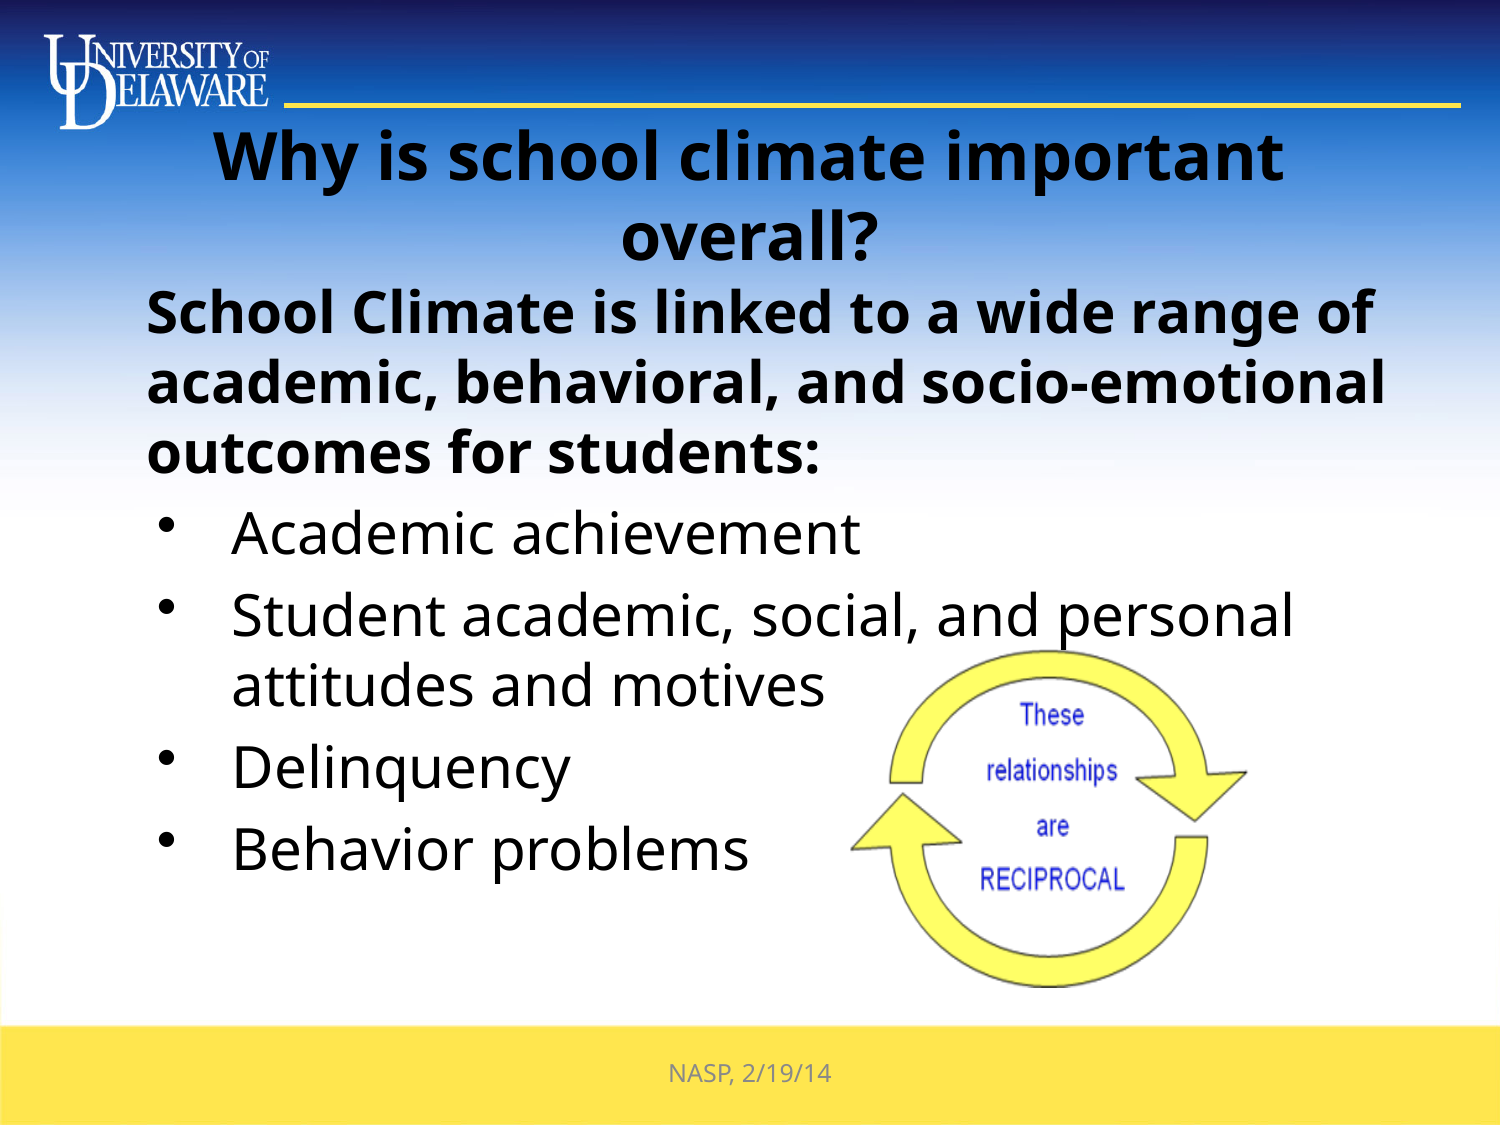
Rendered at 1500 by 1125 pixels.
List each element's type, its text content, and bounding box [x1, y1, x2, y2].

footer NASP, 2/19/14 [512, 1042, 988, 1103]
title Why is school climate important overall? [75, 99, 1425, 237]
picture [0, 0, 1500, 1125]
list School Climate is linked to a wide range of academic, behavioral, and socio-emotional outcomes for students: Academic achievement Student academic, social, and personal attitudes and motives Delinquency Behavior problems [75, 237, 1425, 818]
